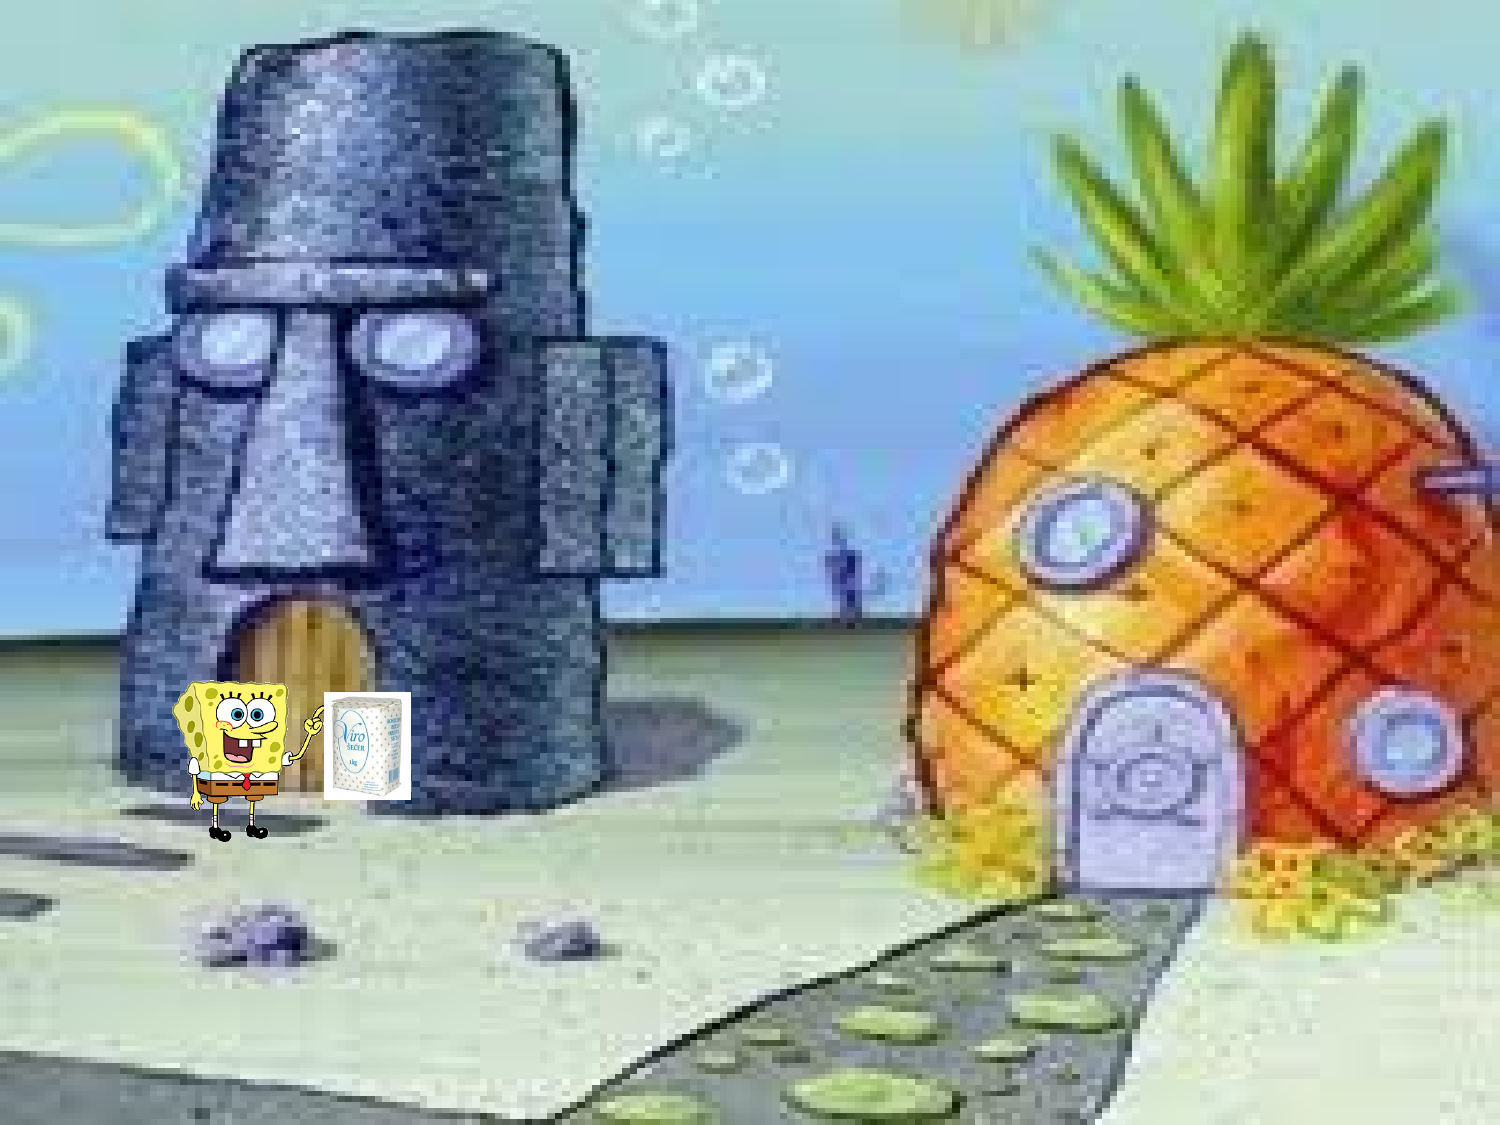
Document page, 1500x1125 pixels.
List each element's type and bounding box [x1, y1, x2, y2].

list [0, 0, 1500, 1125]
picture [170, 680, 412, 842]
